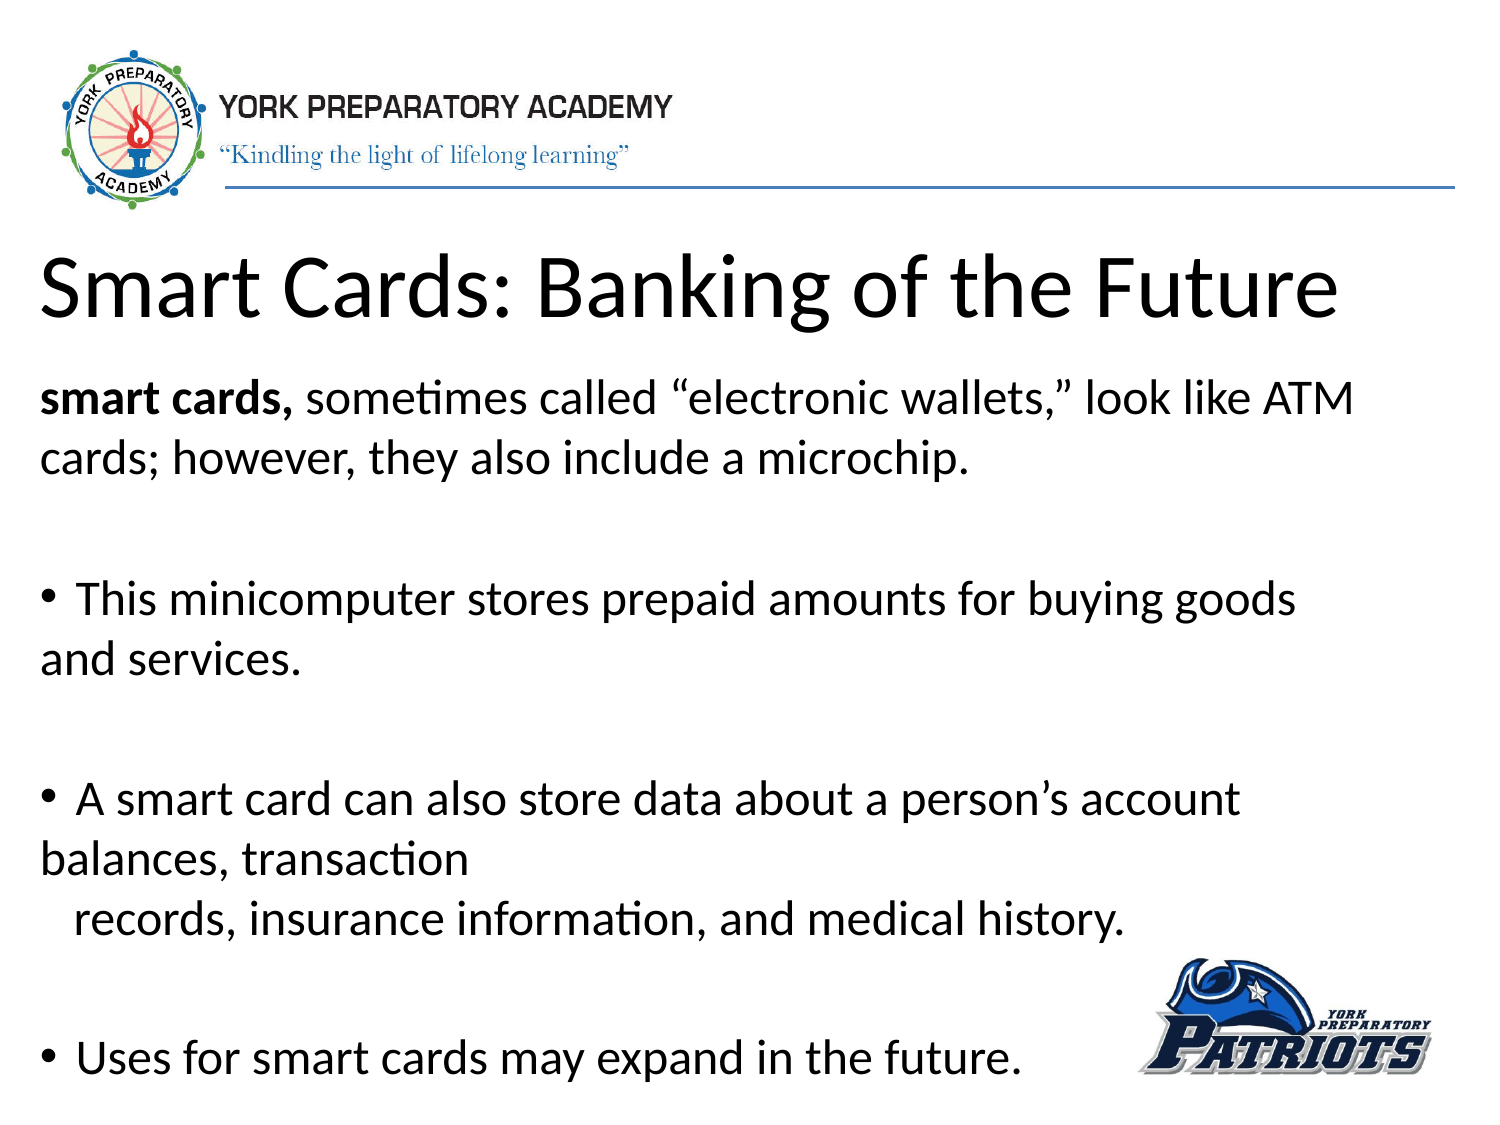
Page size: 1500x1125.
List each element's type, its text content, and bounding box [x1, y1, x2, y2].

picture [1137, 958, 1432, 1088]
title Smart Cards: Banking of the Future [24, 187, 1375, 357]
list smart cards, sometimes called “electronic wallets,” look like ATM cards; however, they also include a microchip. This minicomputer stores prepaid amounts for buying goods and services. A smart card can also store data about a person’s account balances, transaction records, insurance information, and medical history. Uses for smart cards may expand in the future. [24, 357, 1375, 1100]
picture [37, 24, 707, 216]
